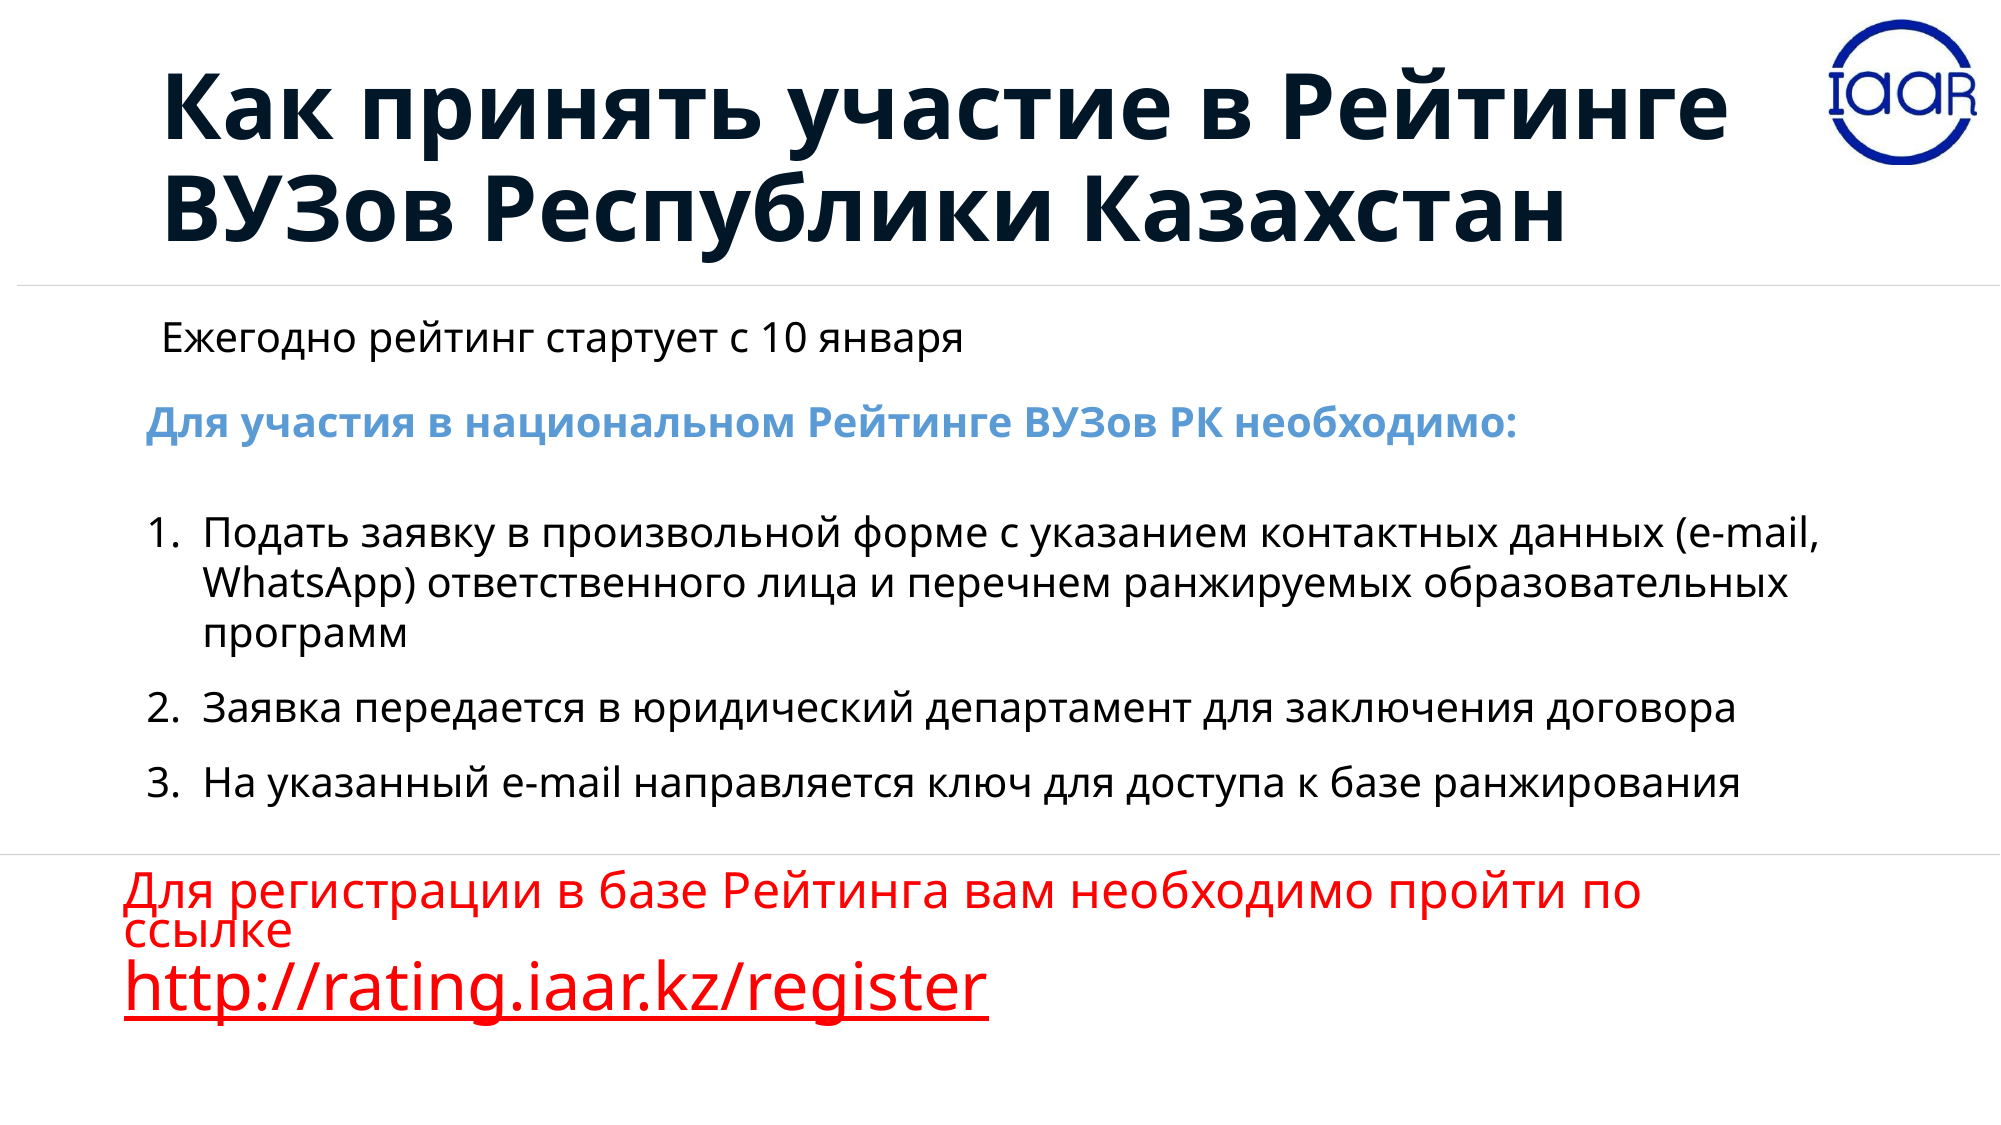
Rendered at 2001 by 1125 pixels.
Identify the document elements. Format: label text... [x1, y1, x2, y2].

text_box Для регистрации в базе Рейтинга вам необходимо пройти по ссылке http://rating.iaar.kz/register [108, 872, 1829, 1000]
picture [1828, 19, 1977, 165]
text_box Для участия в национальном Рейтинге ВУЗов РК необходимо: Подать заявку в произвольной форме с указанием контактных данных (e-mail, WhatsApp) ответственного лица и перечнем ранжируемых образовательных программ Заявка передается в юридический департамент для заключения договора На указанный e-mail направляется ключ для доступа к базе ранжирования [146, 385, 1847, 757]
text_box Как принять участие в Рейтинге ВУЗов Республики Казахстан Ежегодно рейтинг стартует с 10 января [146, 48, 1847, 247]
